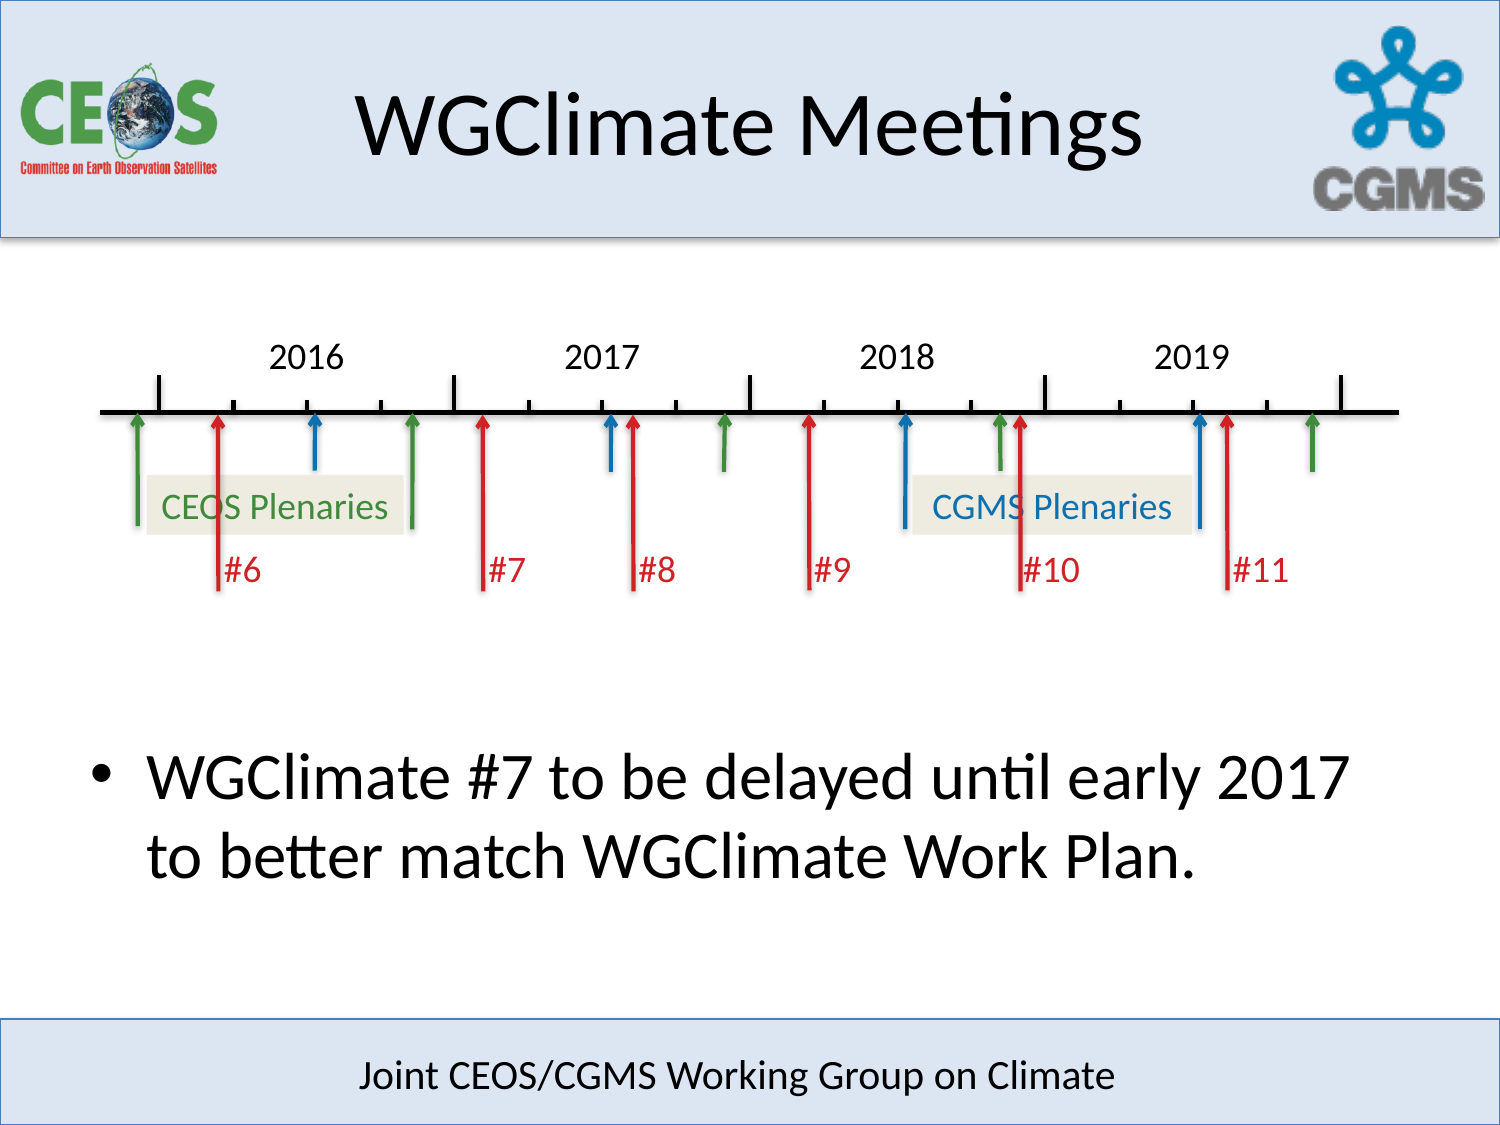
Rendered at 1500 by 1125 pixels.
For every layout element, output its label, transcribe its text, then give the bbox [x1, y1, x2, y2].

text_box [212, 538, 1301, 599]
footer Joint CEOS/CGMS Working Group on Climate [324, 1042, 1150, 1103]
text_box WGClimate #7 to be delayed until early 2017 to better match WGClimate Work Plan. [74, 725, 1425, 1000]
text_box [137, 412, 1313, 530]
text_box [99, 324, 1400, 413]
picture [1, 41, 236, 195]
picture [1313, 25, 1485, 211]
title WGClimate Meetings [237, 24, 1263, 213]
